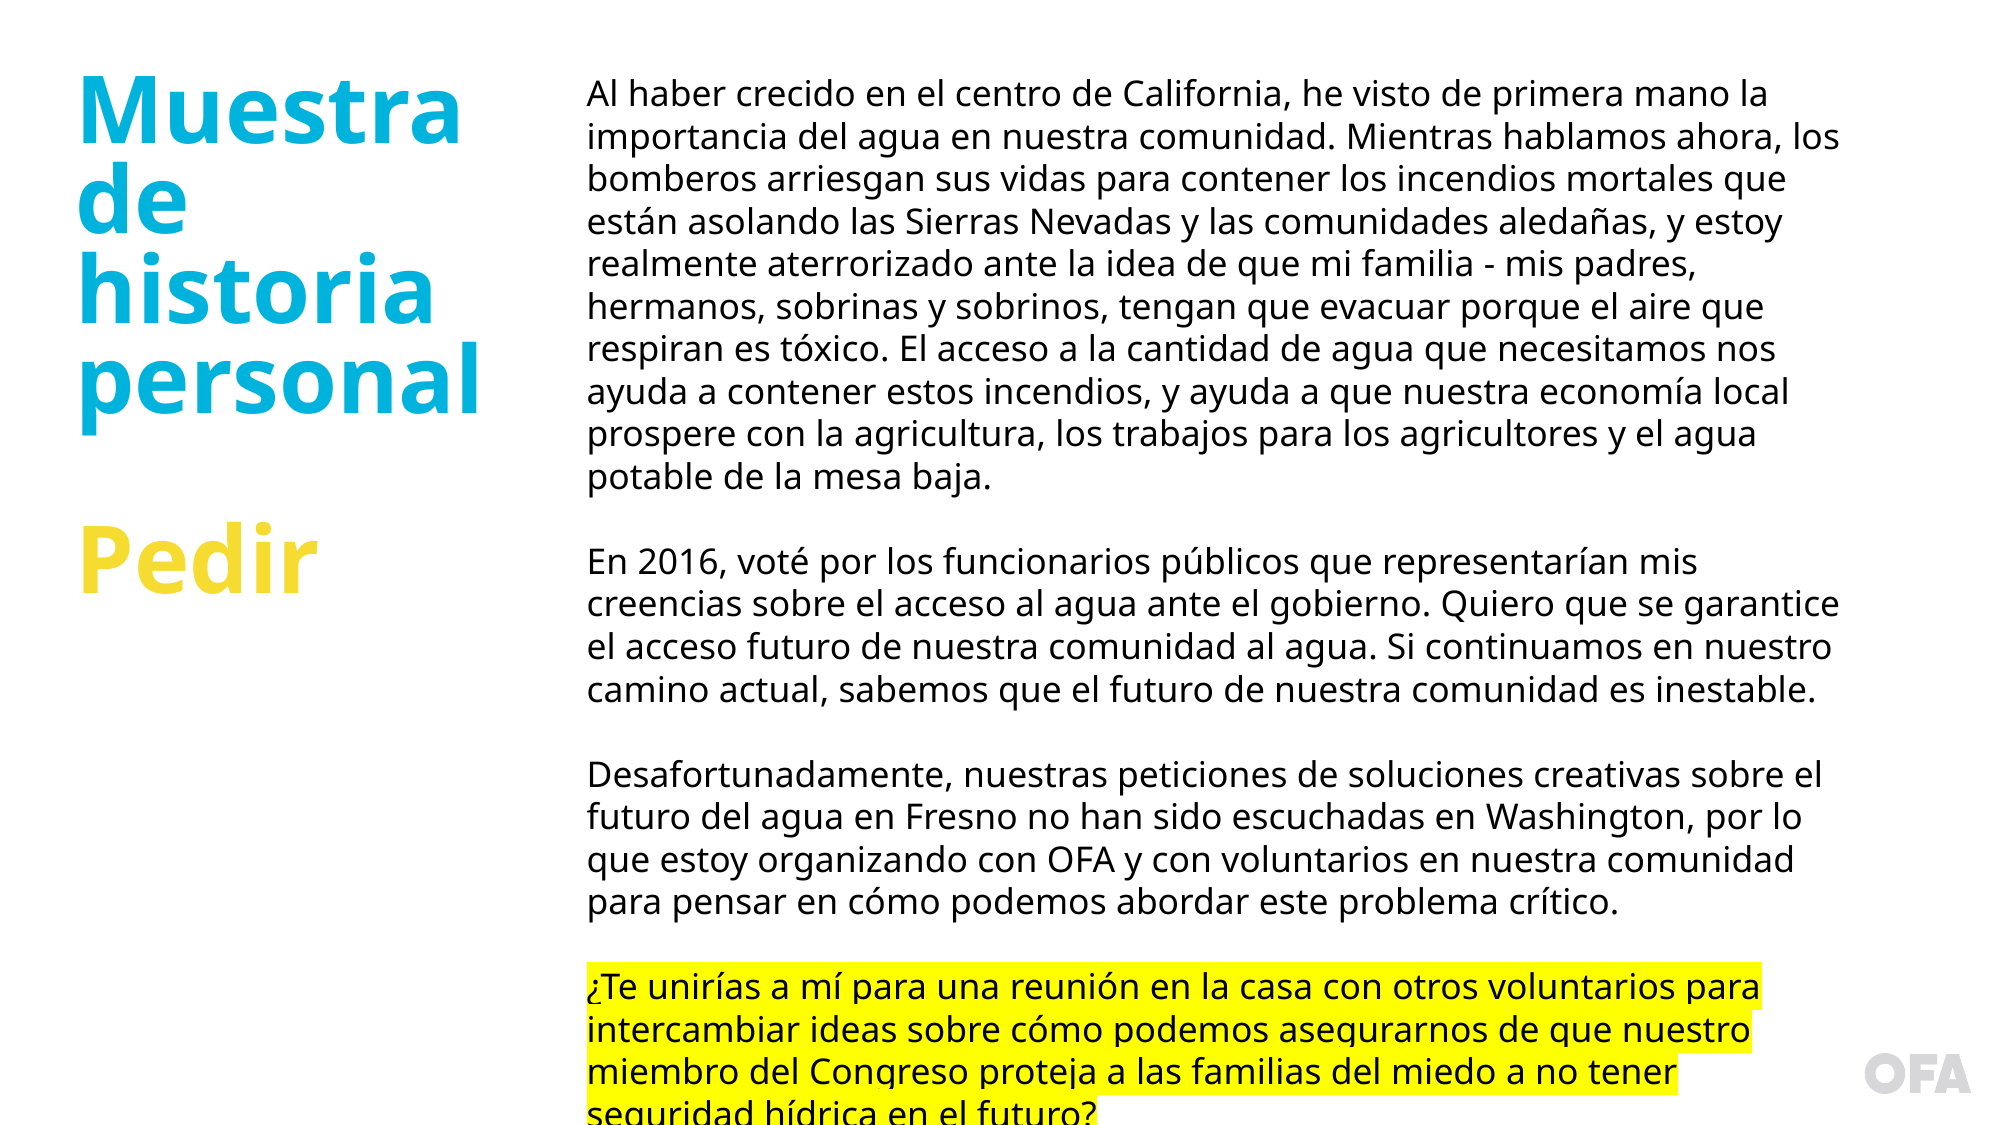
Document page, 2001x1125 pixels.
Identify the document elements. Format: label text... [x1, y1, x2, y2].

text_box Al haber crecido en el centro de California, he visto de primera mano la importancia del agua en nuestra comunidad. Mientras hablamos ahora, los bomberos arriesgan sus vidas para contener los incendios mortales que están asolando las Sierras Nevadas y las comunidades aledañas, y estoy realmente aterrorizado ante la idea de que mi familia - mis padres, hermanos, sobrinas y sobrinos, tengan que evacuar porque el aire que respiran es tóxico. El acceso a la cantidad de agua que necesitamos nos ayuda a contener estos incendios, y ayuda a que nuestra economía local prospere con la agricultura, los trabajos para los agricultores y el agua potable de la mesa baja. En 2016, voté por los funcionarios públicos que representarían mis creencias sobre el acceso al agua ante el gobierno. Quiero que se garantice el acceso futuro de nuestra comunidad al agua. Si continuamos en nuestro camino actual, sabemos que el futuro de nuestra comunidad es inestable. Desafortunadamente, nuestras peticiones de soluciones creativas sobre el futuro del agua en Fresno no han sido escuchadas en Washington, por lo que estoy organizando con OFA y con voluntarios en nuestra comunidad para pensar en cómo podemos abordar este problema crítico. ¿Te unirías a mí para una reunión en la casa con otros voluntarios para intercambiar ideas sobre cómo podemos asegurarnos de que nuestro miembro del Congreso proteja a las familias del miedo a no tener seguridad hídrica en el futuro? [571, 63, 1864, 1125]
text_box Muestra de historia personal Pedir [60, 63, 571, 352]
picture [1863, 1052, 1972, 1095]
